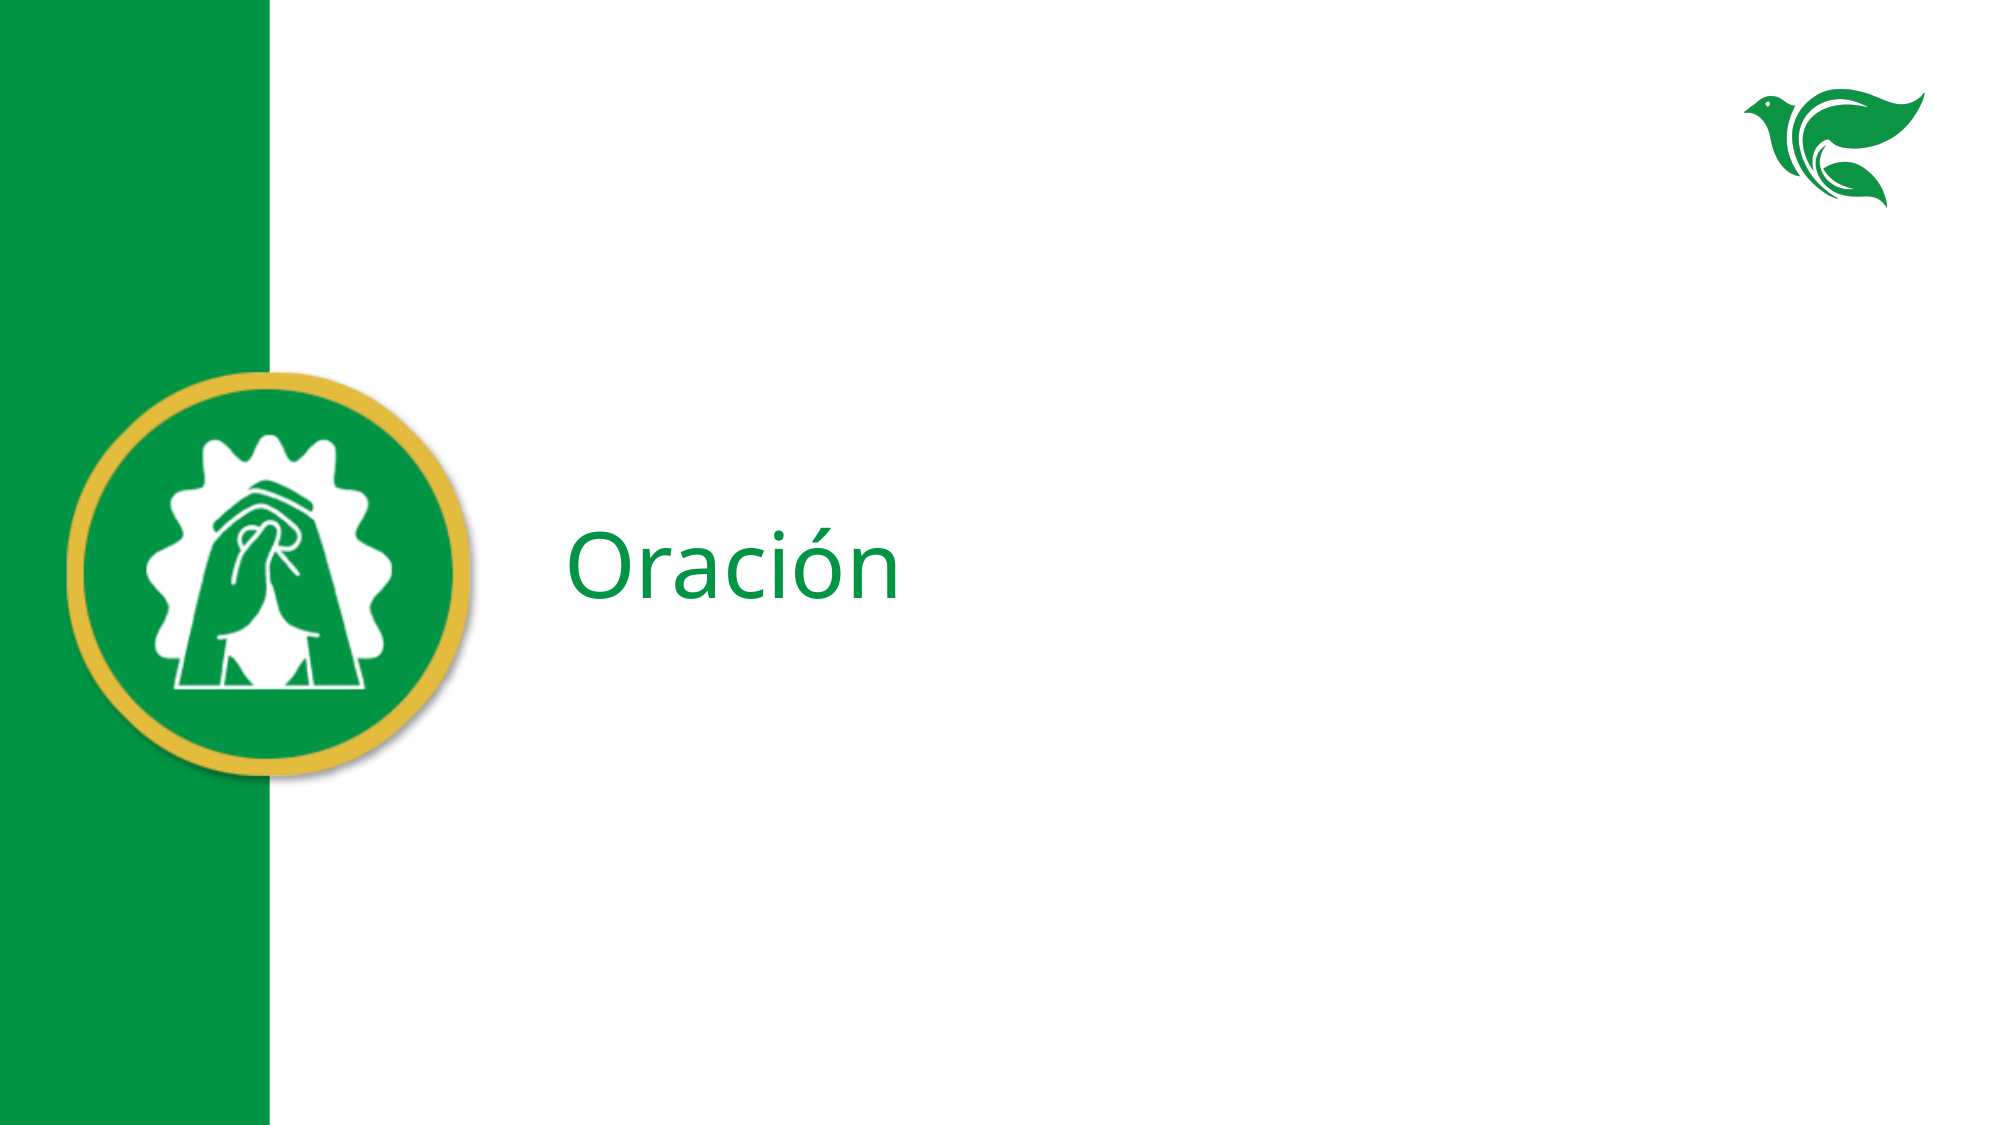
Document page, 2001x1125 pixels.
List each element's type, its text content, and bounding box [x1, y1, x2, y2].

text_box [0, 0, 270, 1125]
picture [1722, 47, 1953, 240]
text_box Oración [549, 499, 1723, 625]
picture [12, 298, 527, 827]
